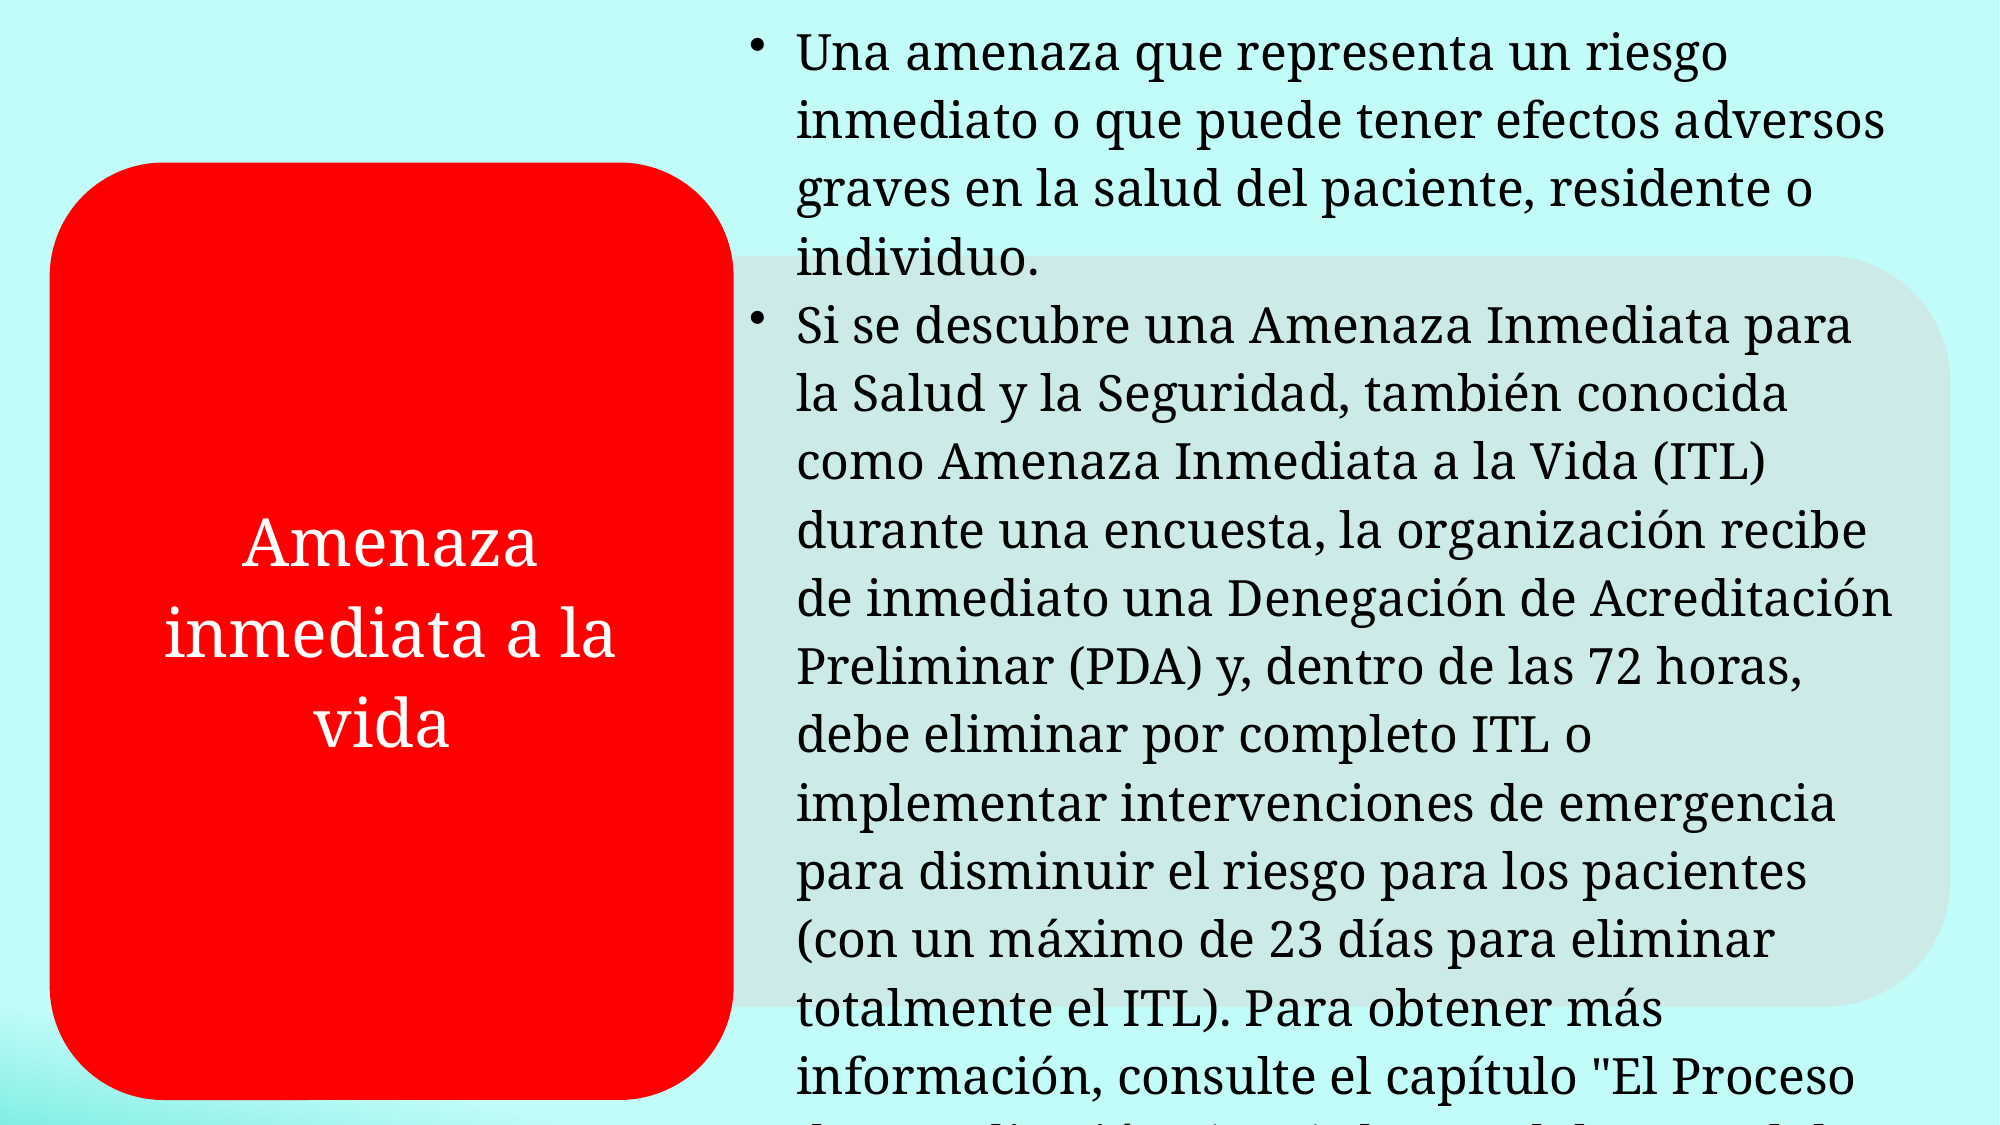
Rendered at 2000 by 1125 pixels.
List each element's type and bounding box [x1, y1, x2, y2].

text_box [49, 162, 1950, 1100]
